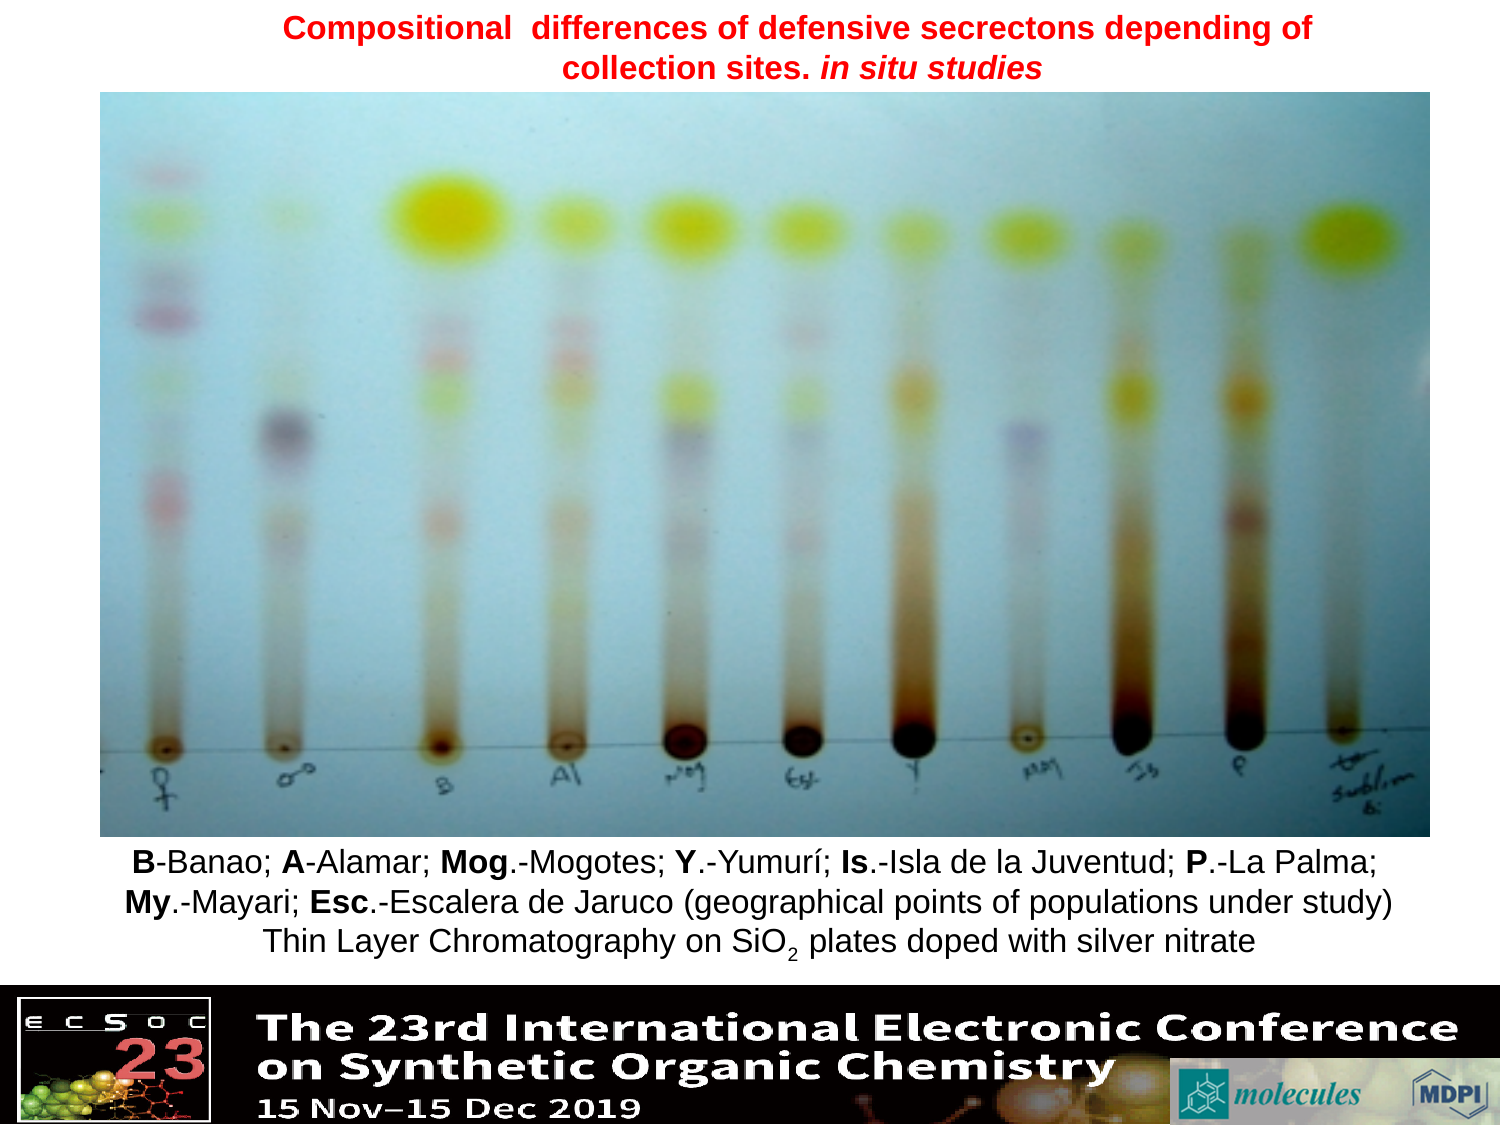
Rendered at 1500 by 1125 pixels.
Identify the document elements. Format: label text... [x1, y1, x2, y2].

picture [100, 92, 1430, 837]
text_box Compositional differences of defensive secrectons depending of collection sites. in situ studies [253, 0, 1352, 92]
picture [0, 985, 1500, 1125]
text_box B-Banao; A-Alamar; Mog.-Mogotes; Y.-Yumurí; Is.-Isla de la Juventud; P.-La Palma; My.-Mayari; Esc.-Escalera de Jaruco (geographical points of populations under study) Thin Layer Chromatography on SiO2 plates doped with silver nitrate [32, 834, 1487, 971]
